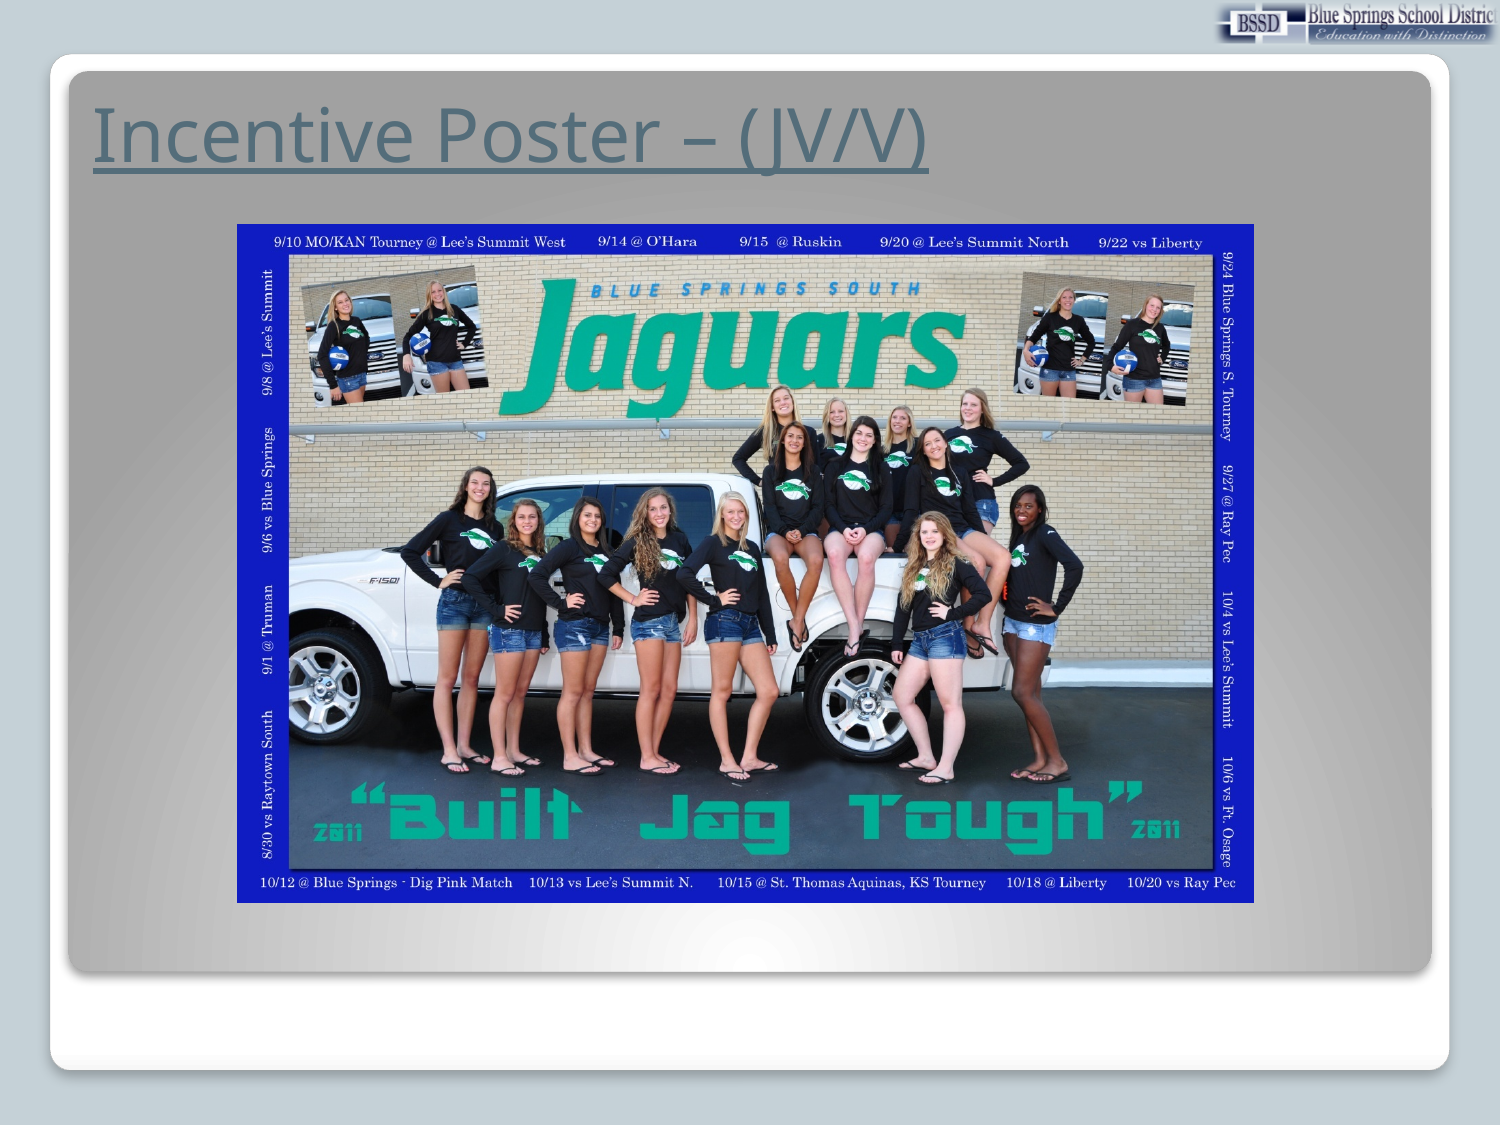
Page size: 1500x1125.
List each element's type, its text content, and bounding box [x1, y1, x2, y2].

title Incentive Poster – (JV/V) [78, 75, 1421, 185]
picture [1228, 15, 1486, 34]
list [237, 224, 1255, 903]
